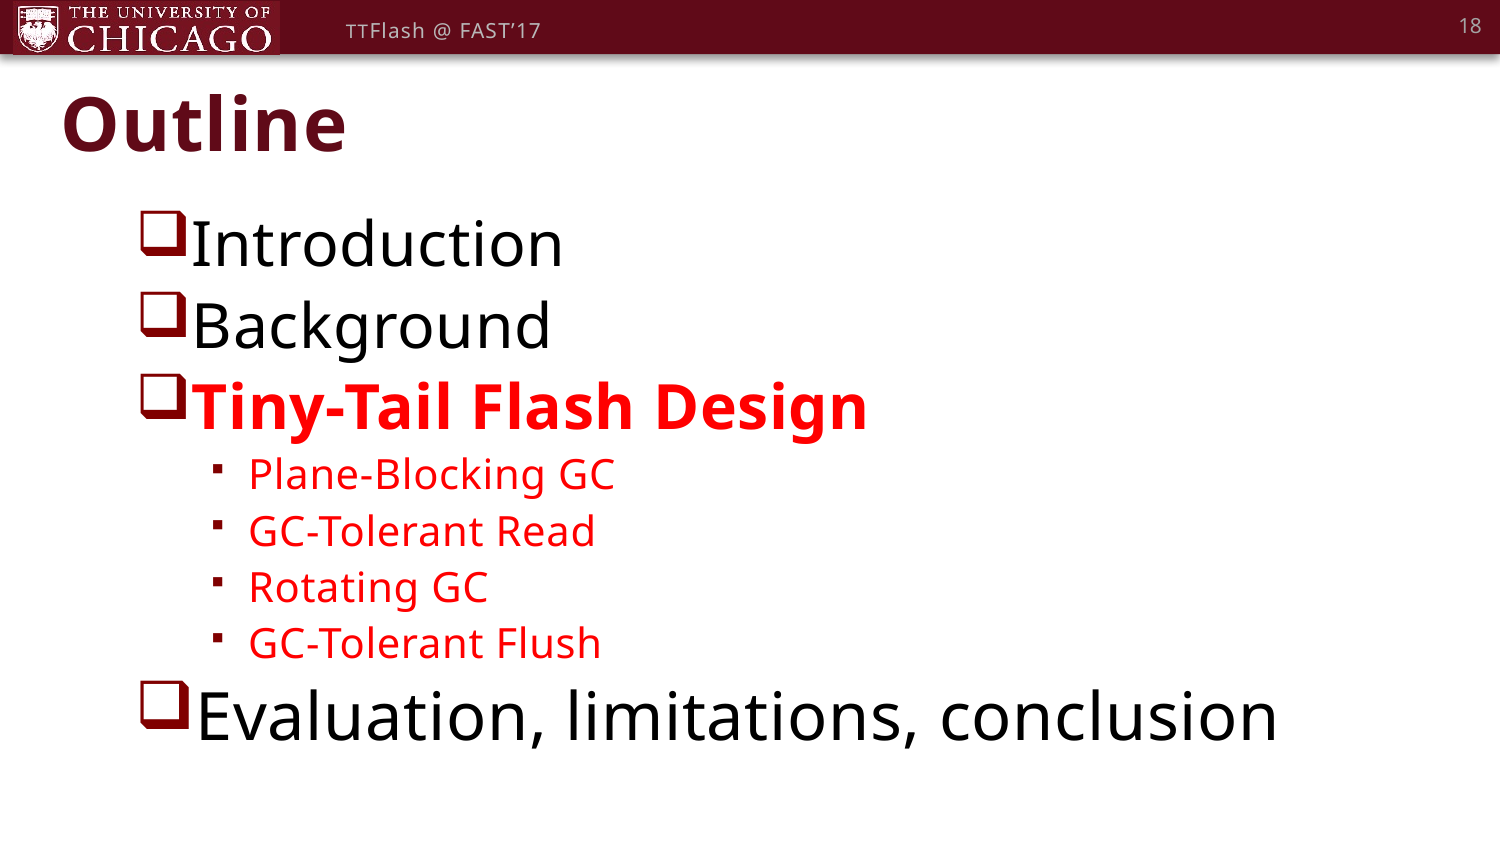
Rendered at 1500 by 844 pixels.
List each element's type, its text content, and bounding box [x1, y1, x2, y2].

slide_number 18 [1365, 0, 1497, 55]
list Introduction Background Tiny-Tail Flash Design Plane-Blocking GC GC-Tolerant Read Rotating GC GC-Tolerant Flush Evaluation, limitations, conclusion [45, 196, 1460, 827]
title Outline [45, 33, 1460, 175]
picture [13, 1, 280, 55]
footer TTFlash @ FAST’17 [330, 8, 866, 53]
